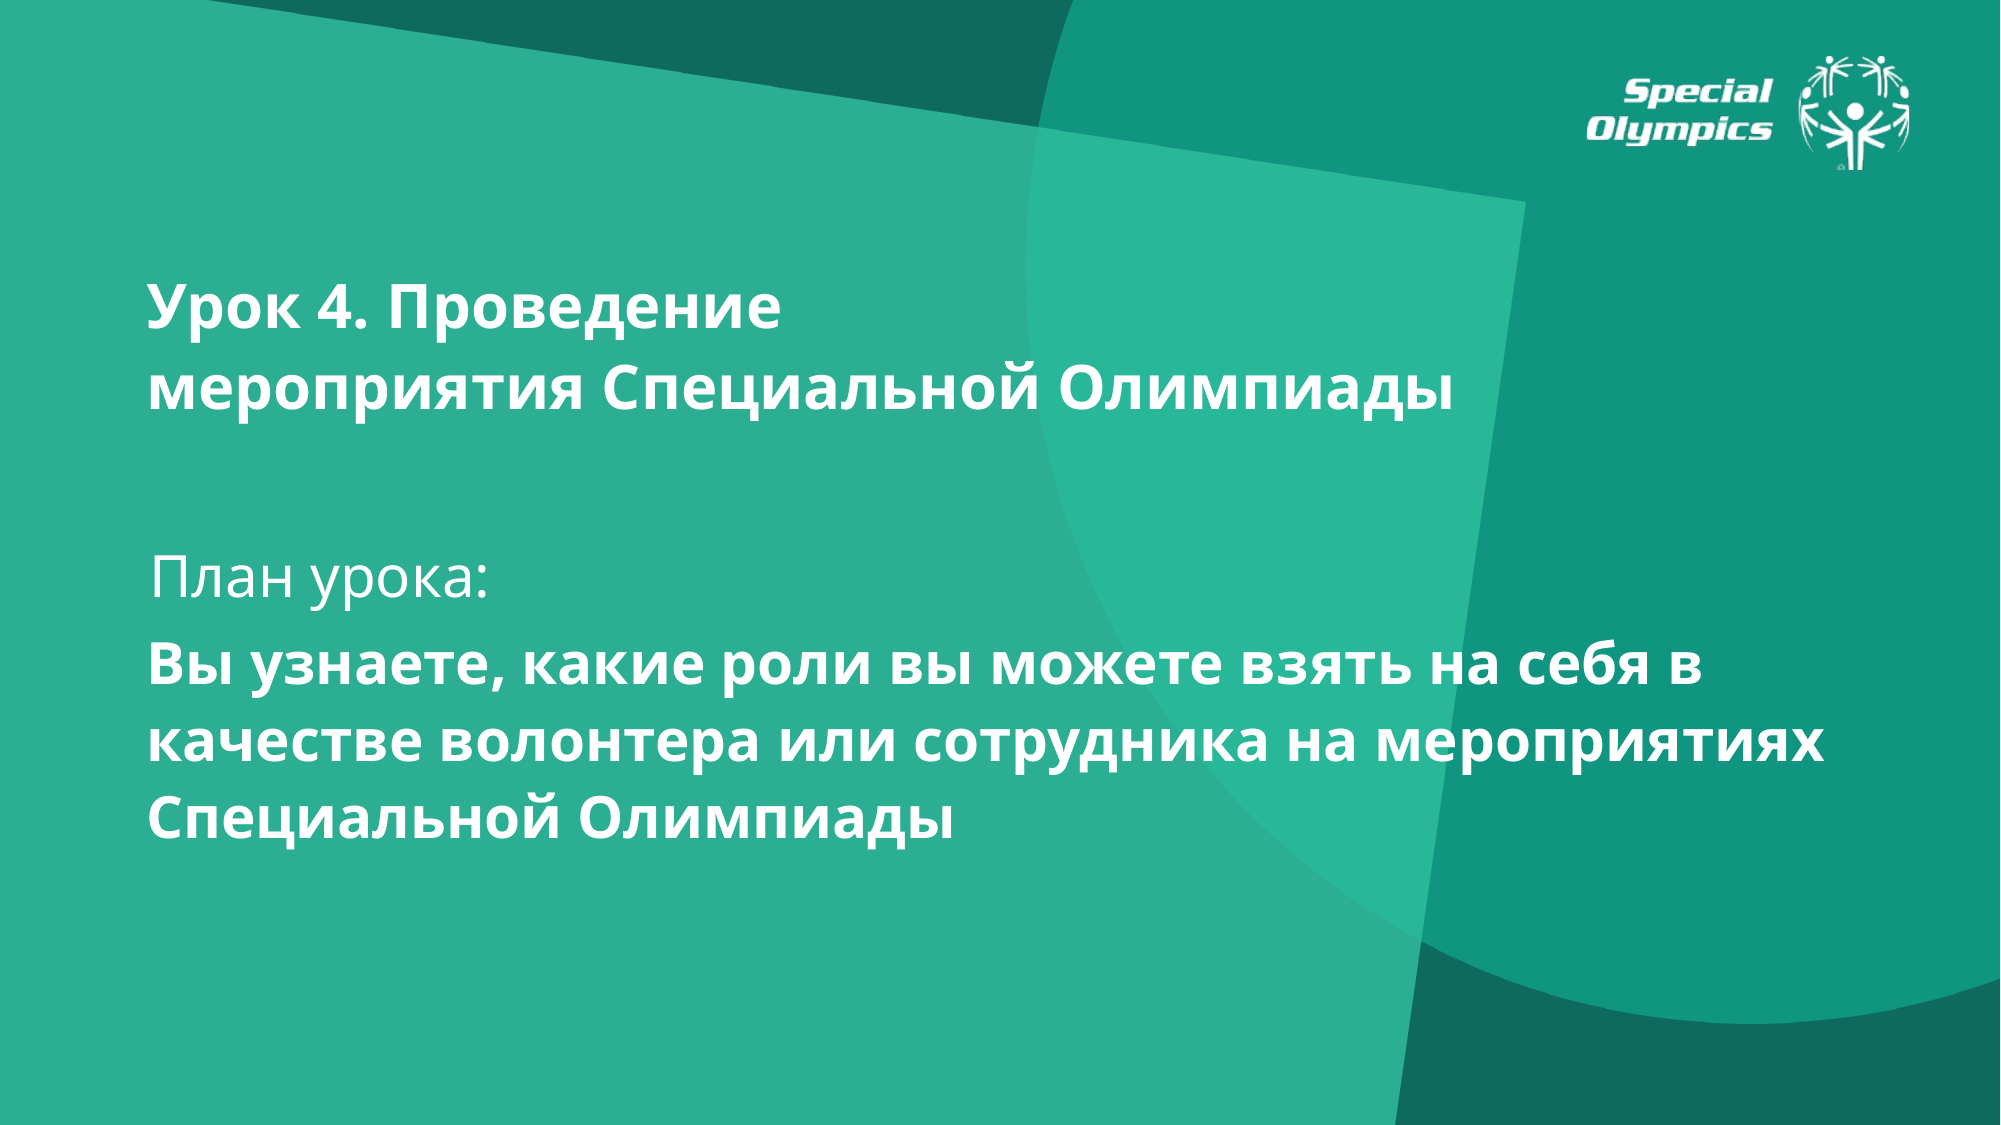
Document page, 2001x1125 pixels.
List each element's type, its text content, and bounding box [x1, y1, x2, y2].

list Урок 4. Проведение мероприятия Специальной Олимпиады [131, 268, 1492, 474]
list План урока: [134, 539, 1679, 612]
picture [0, 0, 2001, 1125]
list Вы узнаете, какие роли вы можете взять на себя в качестве волонтера или сотрудника на мероприятиях Специальной Олимпиады [131, 612, 1900, 855]
